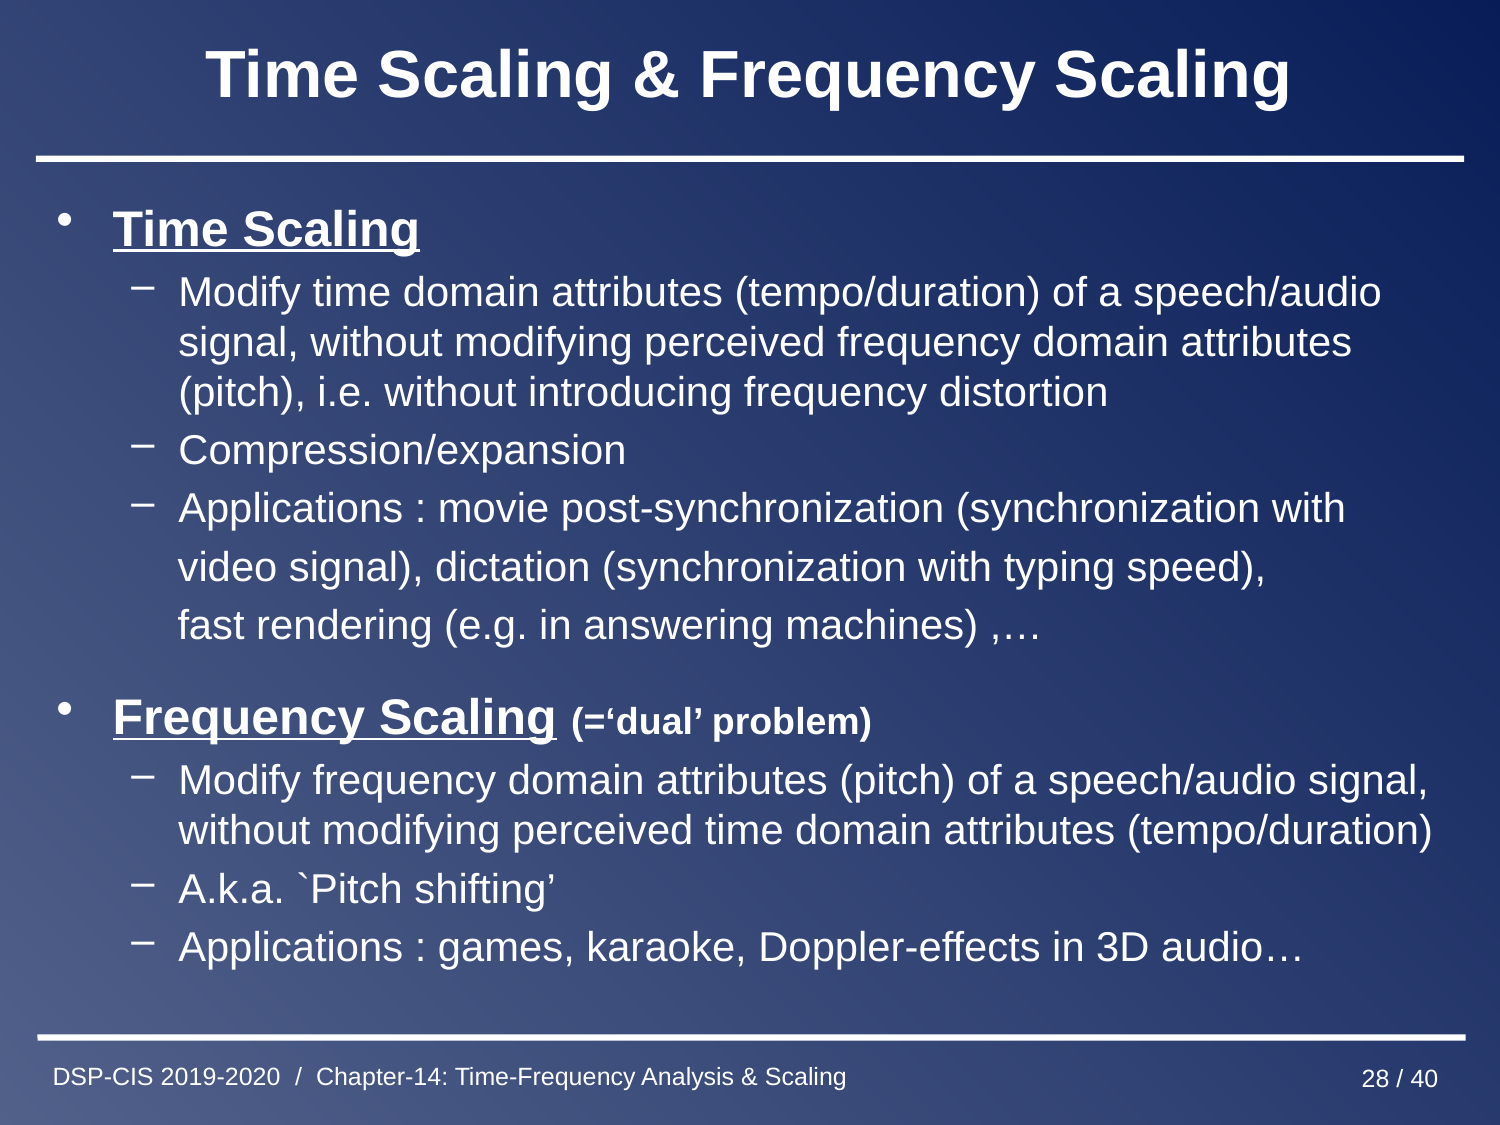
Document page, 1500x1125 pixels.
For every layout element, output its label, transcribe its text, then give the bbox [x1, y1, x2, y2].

title Time Scaling & Frequency Scaling [47, 15, 1450, 144]
list Time Scaling Modify time domain attributes (tempo/duration) of a speech/audio signal, without modifying perceived frequency domain attributes (pitch), i.e. without introducing frequency distortion Compression/expansion Applications : movie post-synchronization (synchronization with video signal), dictation (synchronization with typing speed), fast rendering (e.g. in answering machines) ,… Frequency Scaling (=‘dual’ problem) Modify frequency domain attributes (pitch) of a speech/audio signal, without modifying perceived time domain attributes (tempo/duration) A.k.a. `Pitch shifting’ Applications : games, karaoke, Doppler-effects in 3D audio… [41, 149, 1465, 1017]
